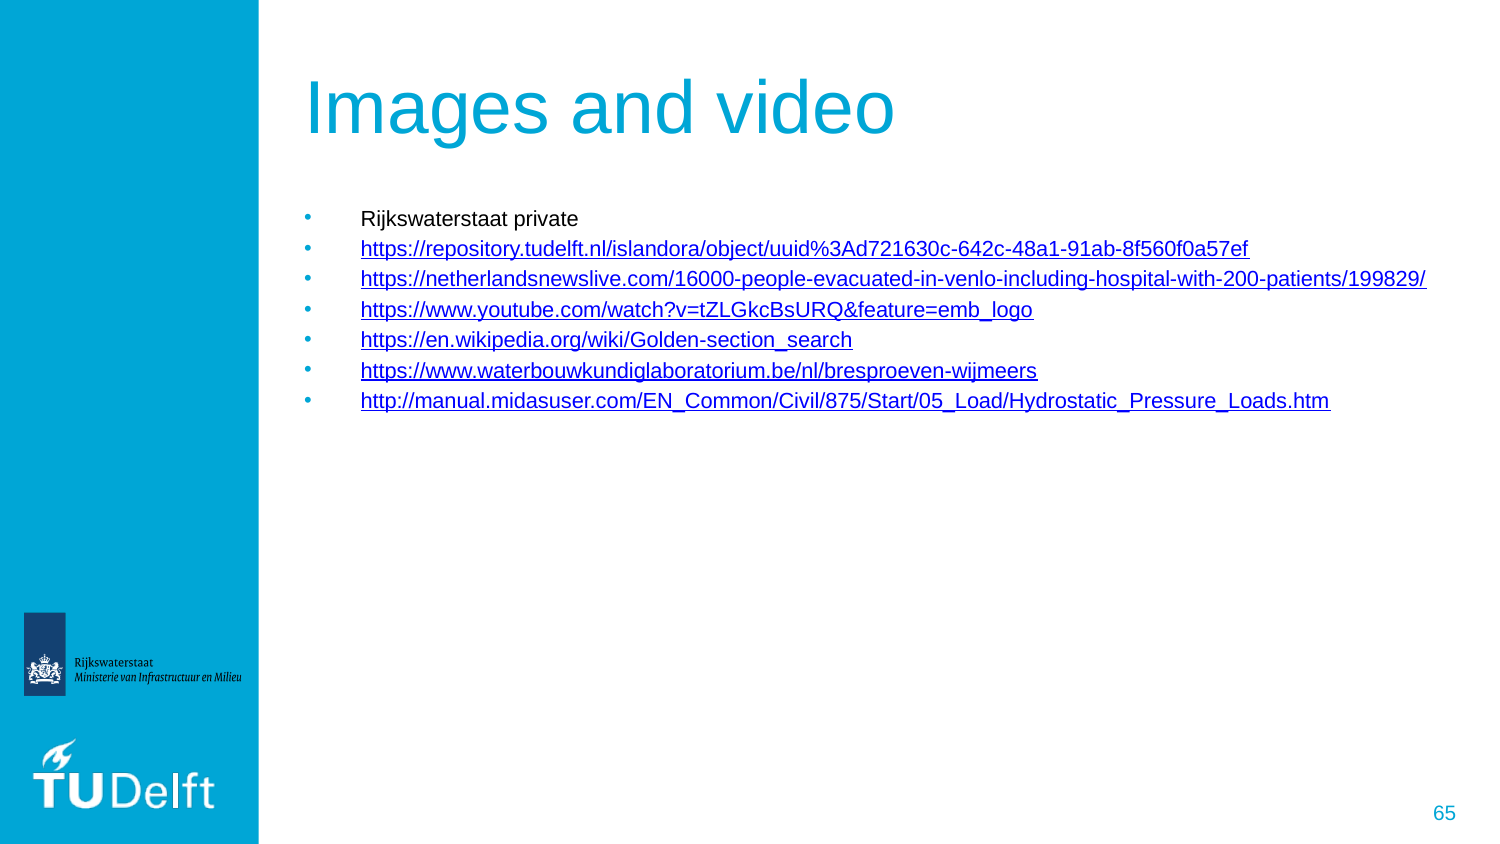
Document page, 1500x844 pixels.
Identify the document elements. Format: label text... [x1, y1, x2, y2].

list Rijkswaterstaat private https://repository.tudelft.nl/islandora/object/uuid%3Ad721630c-642c-48a1-91ab-8f560f0a57ef https://netherlandsnewslive.com/16000-people-evacuated-in-venlo-including-hospital-with-200-patients/199829/ https://www.youtube.com/watch?v=tZLGkcBsURQ&feature=emb_logo https://en.wikipedia.org/wiki/Golden-section_search https://www.waterbouwkundiglaboratorium.be/nl/bresproeven-wijmeers http://manual.midasuser.com/EN_Common/Civil/875/Start/05_Load/Hydrostatic_Pressure_Loads.htm [289, 196, 1455, 769]
title Images and video [289, 33, 1455, 175]
picture [25, 614, 64, 695]
